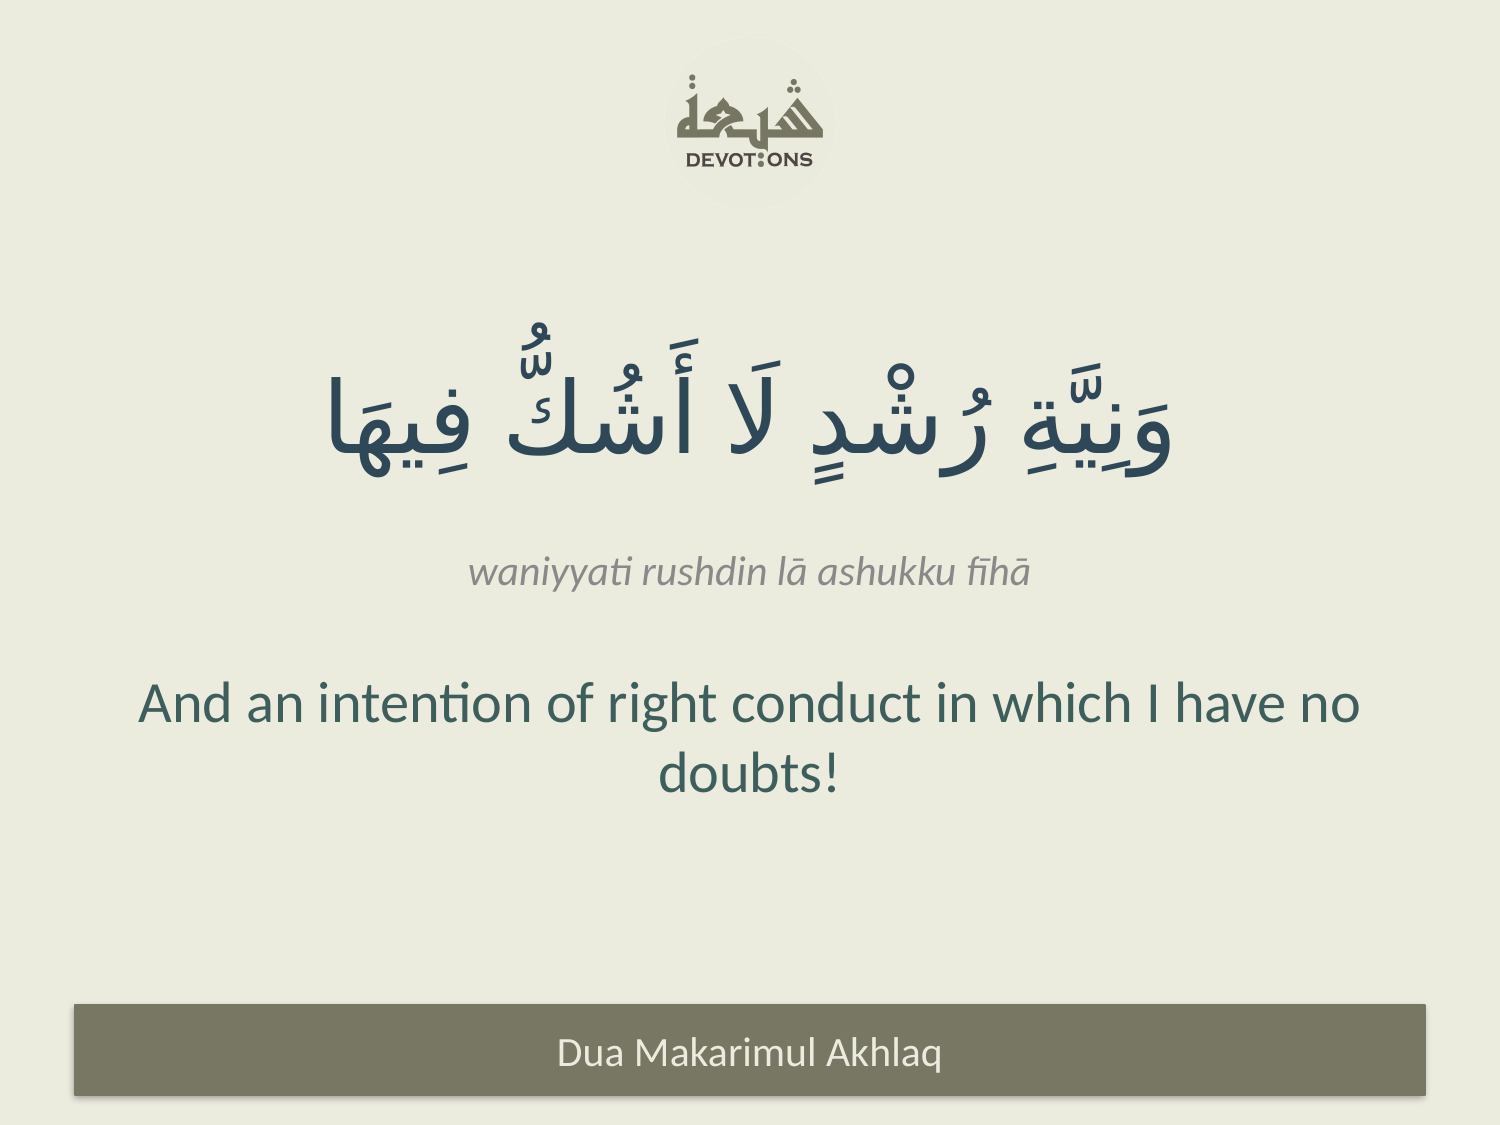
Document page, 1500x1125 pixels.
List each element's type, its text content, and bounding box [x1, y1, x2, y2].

text_box Dua Makarimul Akhlaq [541, 1017, 958, 1083]
picture [656, 29, 844, 218]
text_box وَنِيَّةِ رُشْدٍ لَا أَشُكُّ فِيهَا waniyyati rushdin lā ashukku fīhā And an intention of right conduct in which I have no doubts! [74, 346, 1425, 811]
text_box [74, 1004, 1426, 1096]
